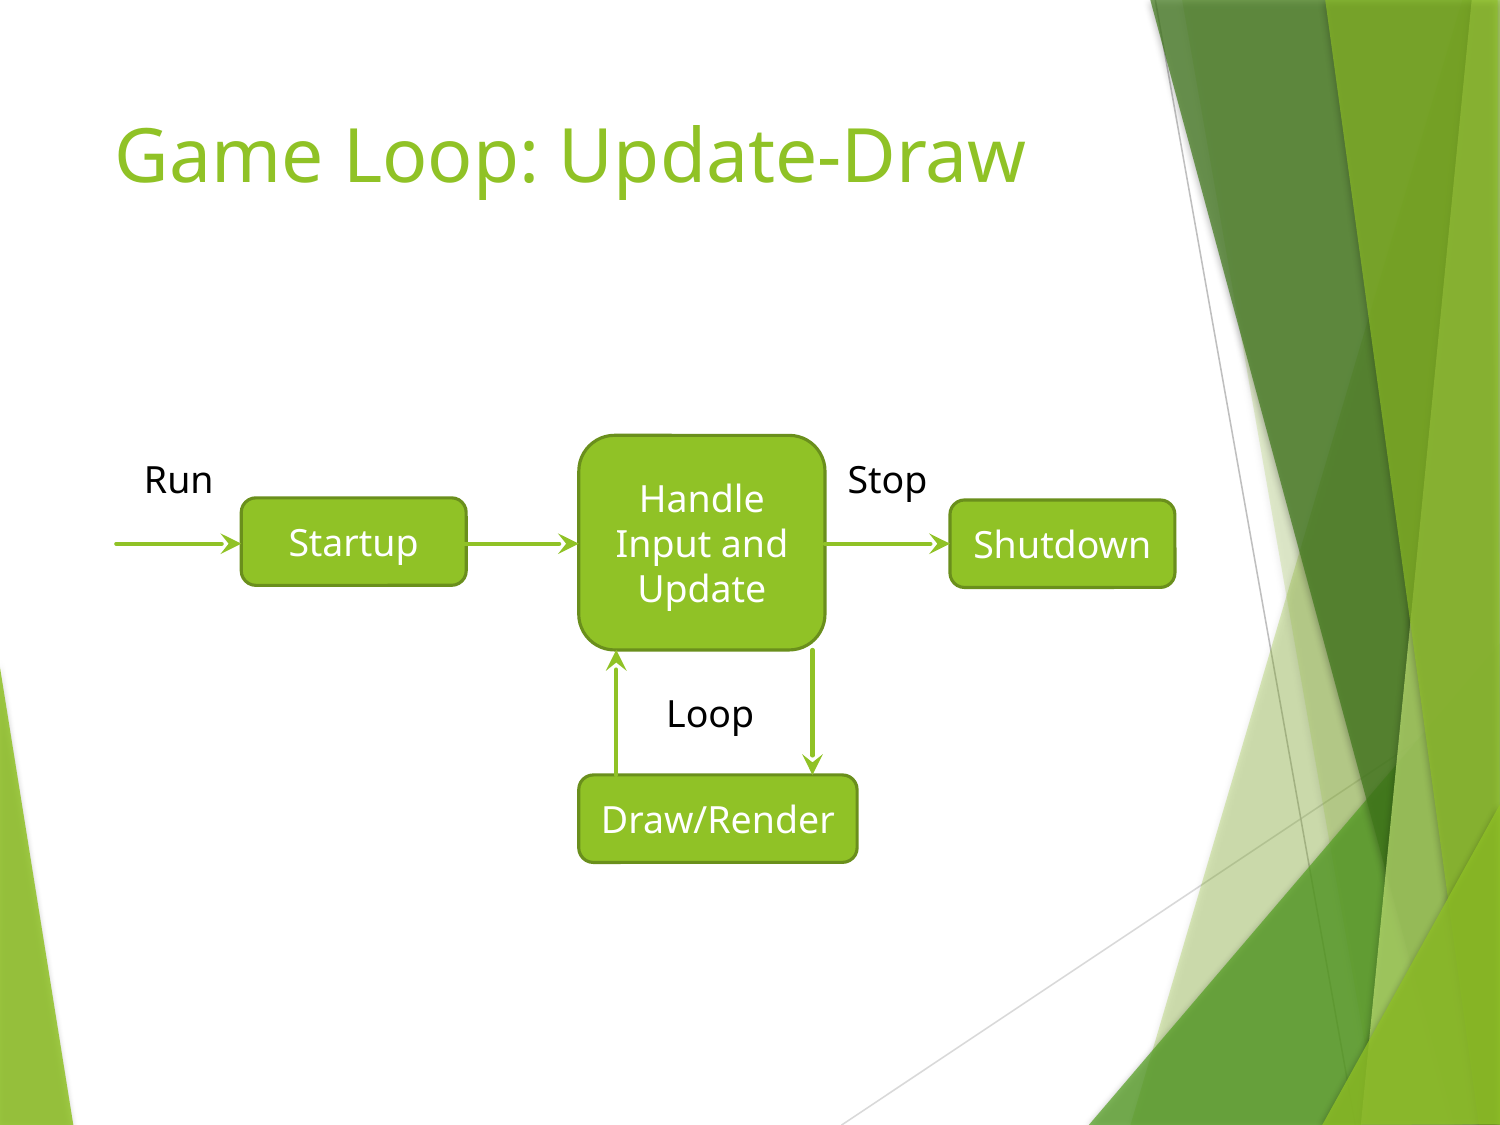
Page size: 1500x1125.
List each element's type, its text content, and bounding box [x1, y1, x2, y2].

title Game Loop: Update-Draw [99, 99, 1142, 218]
text_box Shutdown [948, 498, 1177, 590]
text_box Handle Input and Update [577, 433, 827, 652]
text_box Loop [651, 682, 770, 742]
text_box Stop [832, 448, 943, 509]
text_box Run [129, 448, 229, 509]
text_box Startup [239, 496, 468, 587]
text_box Draw/Render [577, 773, 859, 865]
